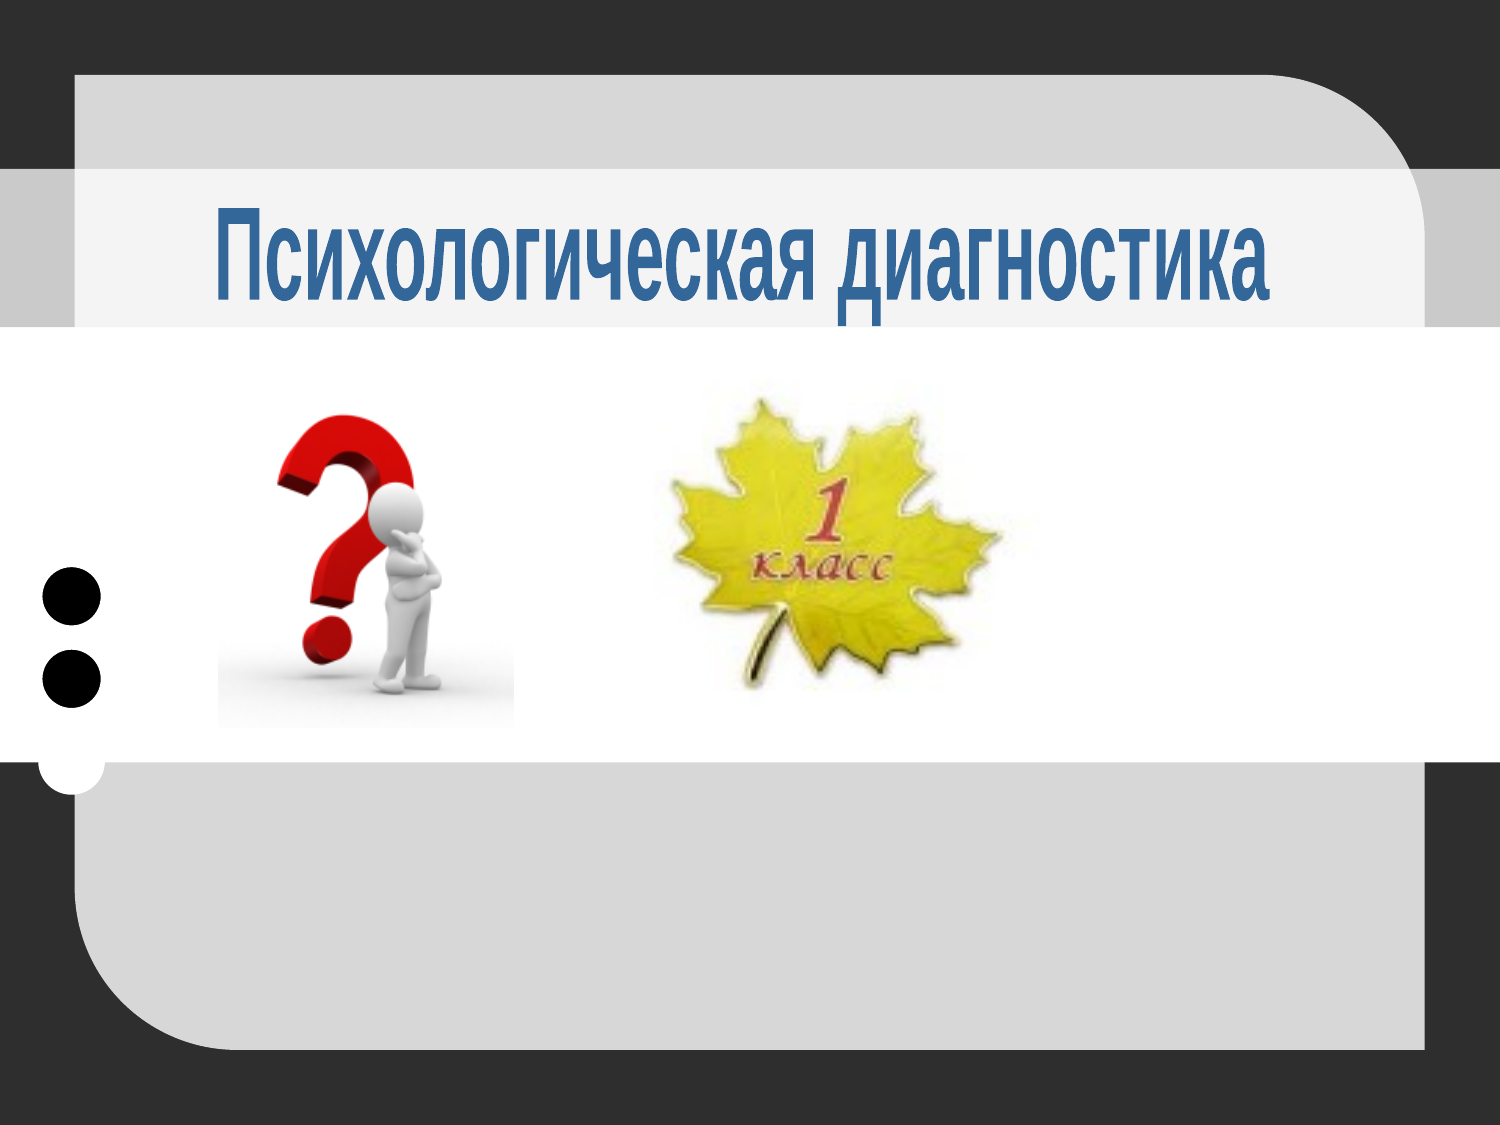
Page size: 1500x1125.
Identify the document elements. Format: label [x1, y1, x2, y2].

list [608, 337, 1058, 752]
picture [218, 396, 514, 729]
